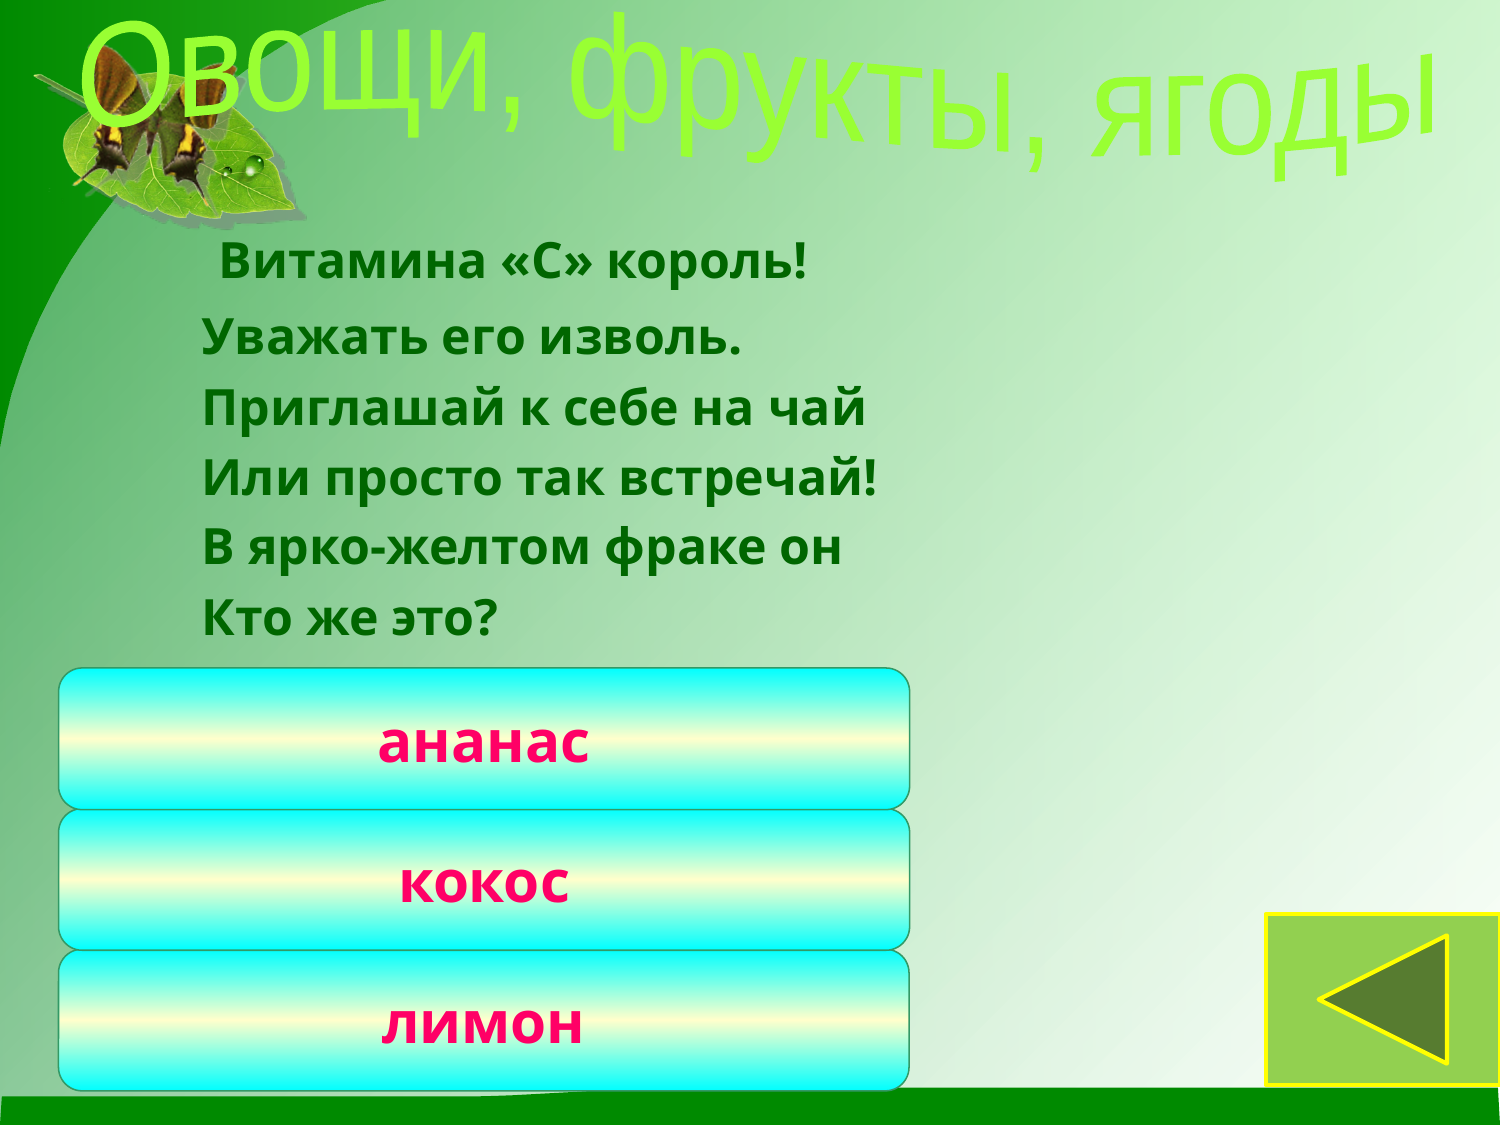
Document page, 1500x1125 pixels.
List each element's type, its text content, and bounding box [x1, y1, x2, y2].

text_box кокос [58, 809, 910, 951]
picture [24, 37, 300, 229]
text_box лимон [58, 950, 910, 1091]
list Витамина «С» король! Уважать его изволь. Приглашай к себе на чай Или просто так встречай! В ярко-желтом фраке он Кто же это? [147, 187, 1196, 774]
text_box [1264, 912, 1500, 1087]
text_box ананас [58, 667, 910, 810]
